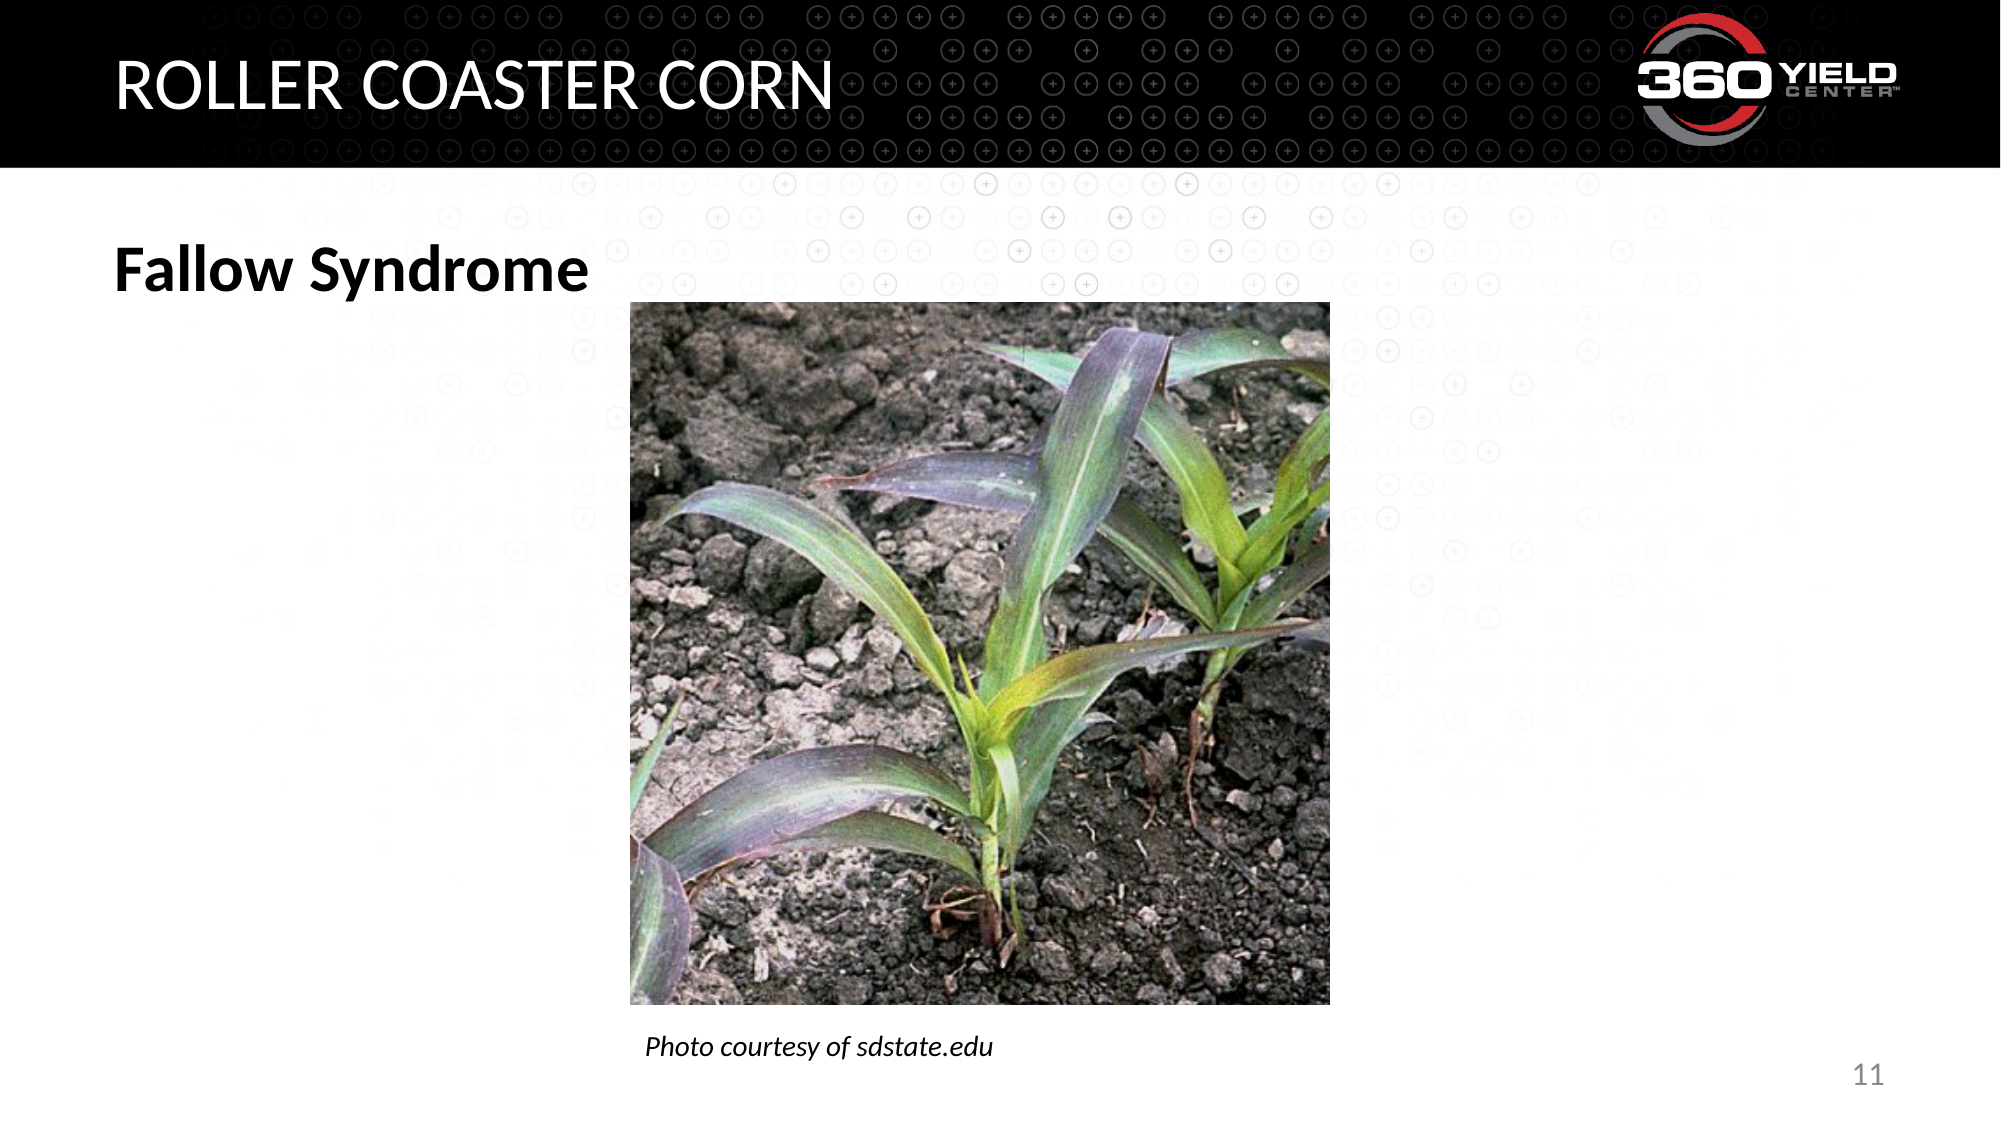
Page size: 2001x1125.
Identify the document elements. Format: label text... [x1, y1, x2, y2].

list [629, 302, 1331, 1006]
text_box Fallow Syndrome [99, 217, 1900, 960]
picture [0, 0, 2001, 1125]
title Roller coaster corn [99, 23, 1900, 135]
text_box Photo courtesy of sdstate.edu [630, 1019, 1225, 1070]
slide_number 11 [1507, 1042, 1900, 1103]
